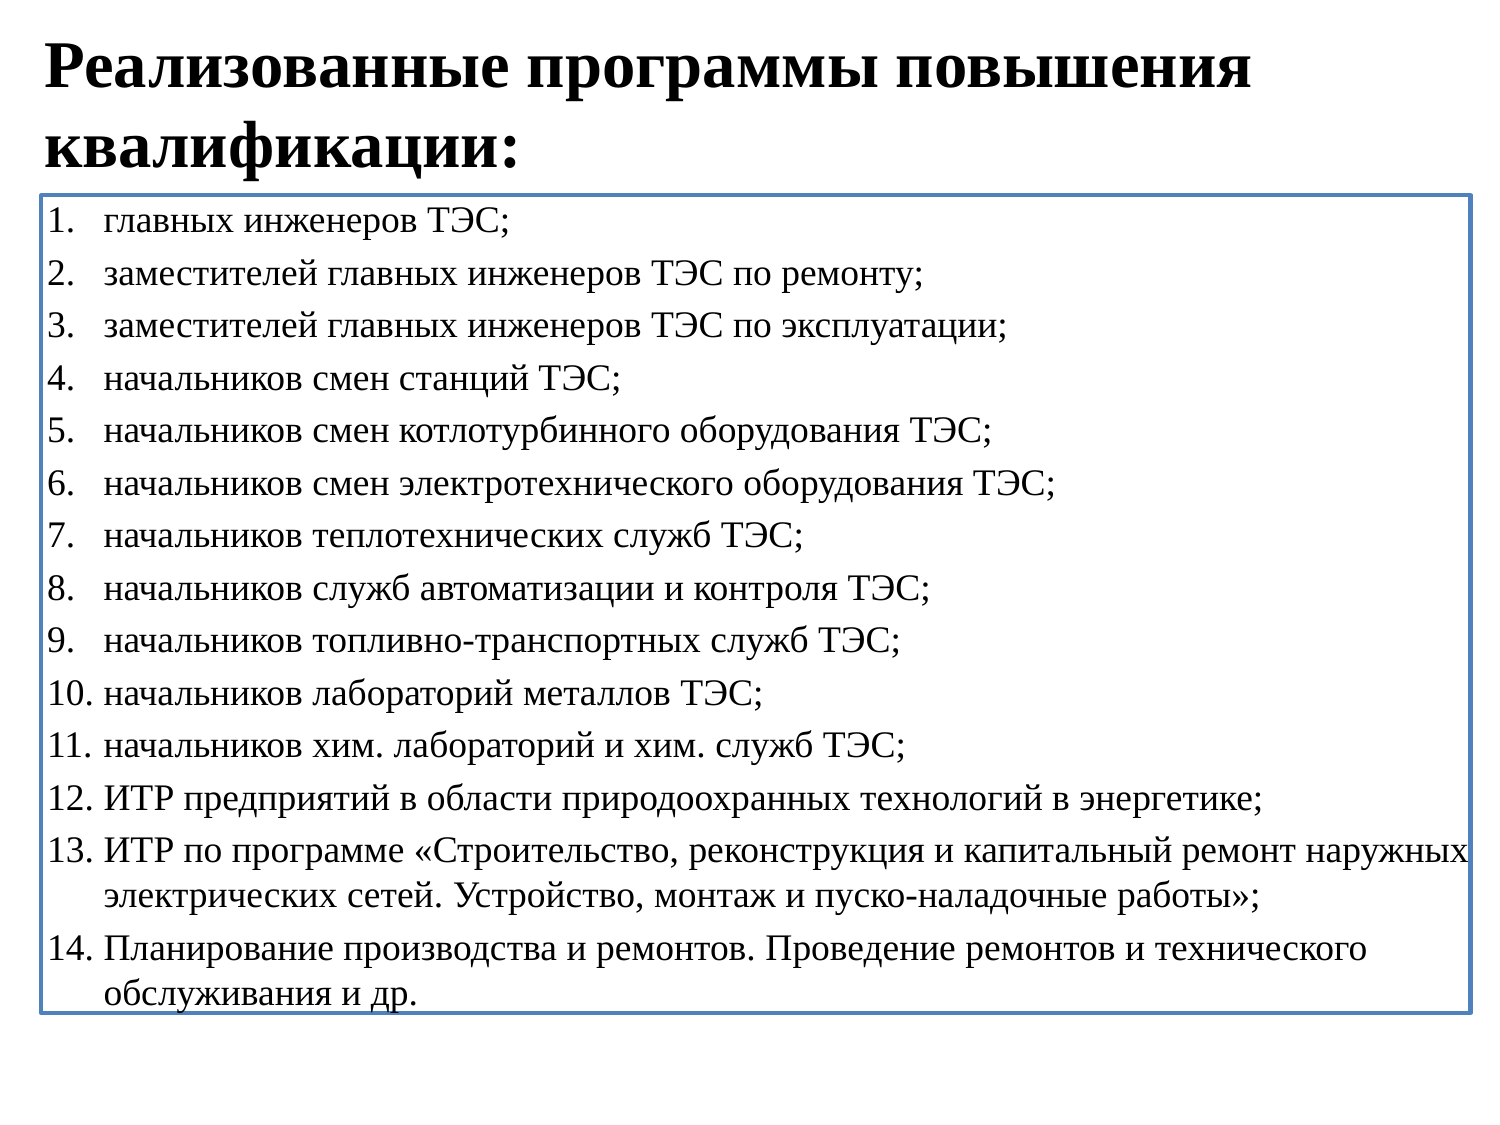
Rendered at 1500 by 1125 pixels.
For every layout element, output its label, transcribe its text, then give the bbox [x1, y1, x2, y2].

list главных инженеров ТЭС; заместителей главных инженеров ТЭС по ремонту; заместителей главных инженеров ТЭС по эксплуатации; начальников смен станций ТЭС; начальников смен котлотурбинного оборудования ТЭС; начальников смен электротехнического оборудования ТЭС; начальников теплотехнических служб ТЭС; начальников служб автоматизации и контроля ТЭС; начальников топливно-транспортных служб ТЭС; начальников лабораторий металлов ТЭС; начальников хим. лабораторий и хим. служб ТЭС; ИТР предприятий в области природоохранных технологий в энергетике; ИТР по программе «Строительство, реконструкция и капитальный ремонт наружных электрических сетей. Устройство, монтаж и пуско-наладочные работы»; Планирование производства и ремонтов. Проведение ремонтов и технического обслуживания и др. [39, 193, 1473, 1015]
title Реализованные программы повышения квалификации: [29, 7, 1425, 195]
